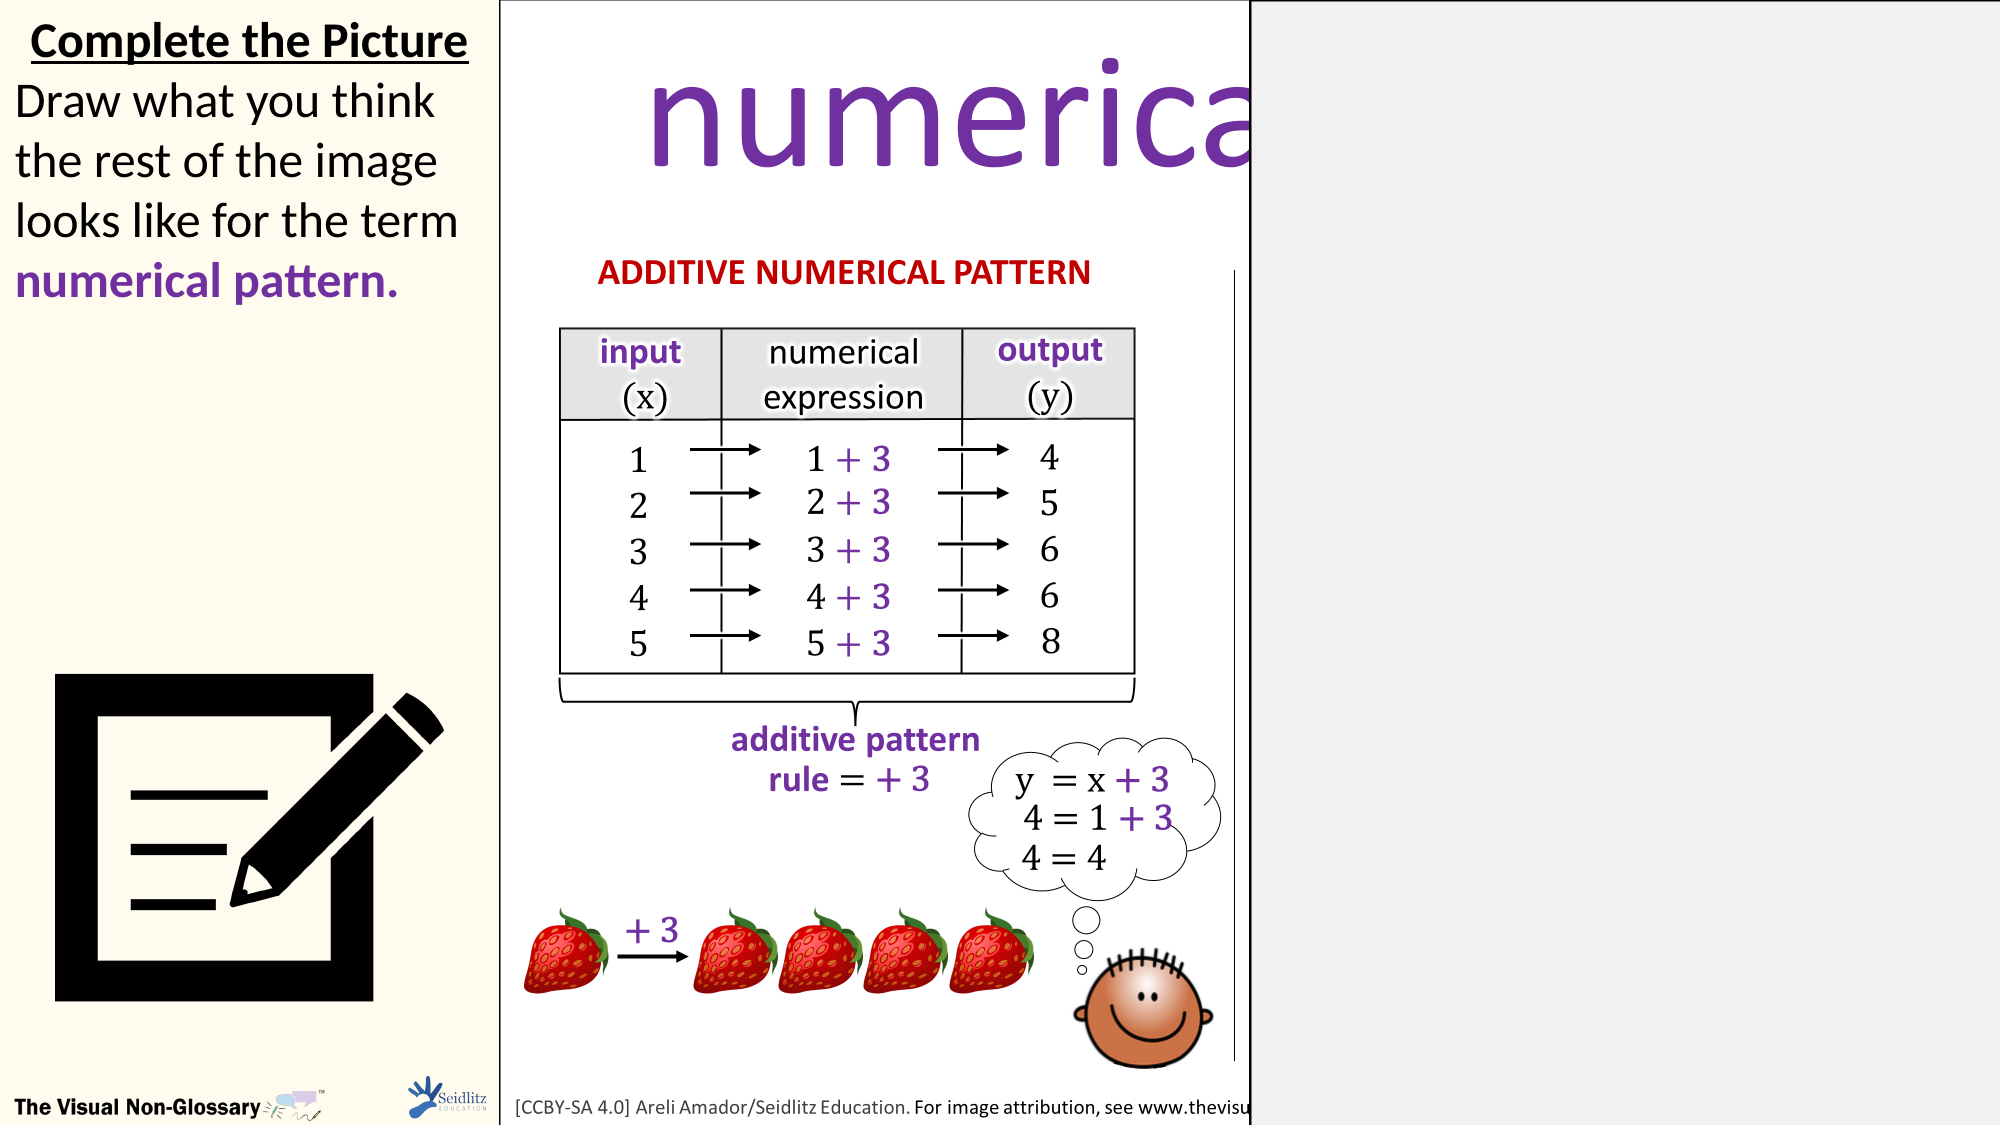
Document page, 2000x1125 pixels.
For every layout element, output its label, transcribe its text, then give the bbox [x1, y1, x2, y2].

picture [0, 1084, 328, 1125]
picture [55, 643, 445, 1033]
text_box Draw what you think the rest of the image looks like for the term numerical pattern. [0, 59, 494, 315]
picture [403, 1073, 495, 1125]
text_box Complete the Picture [15, 0, 484, 59]
picture [499, 0, 2000, 1125]
